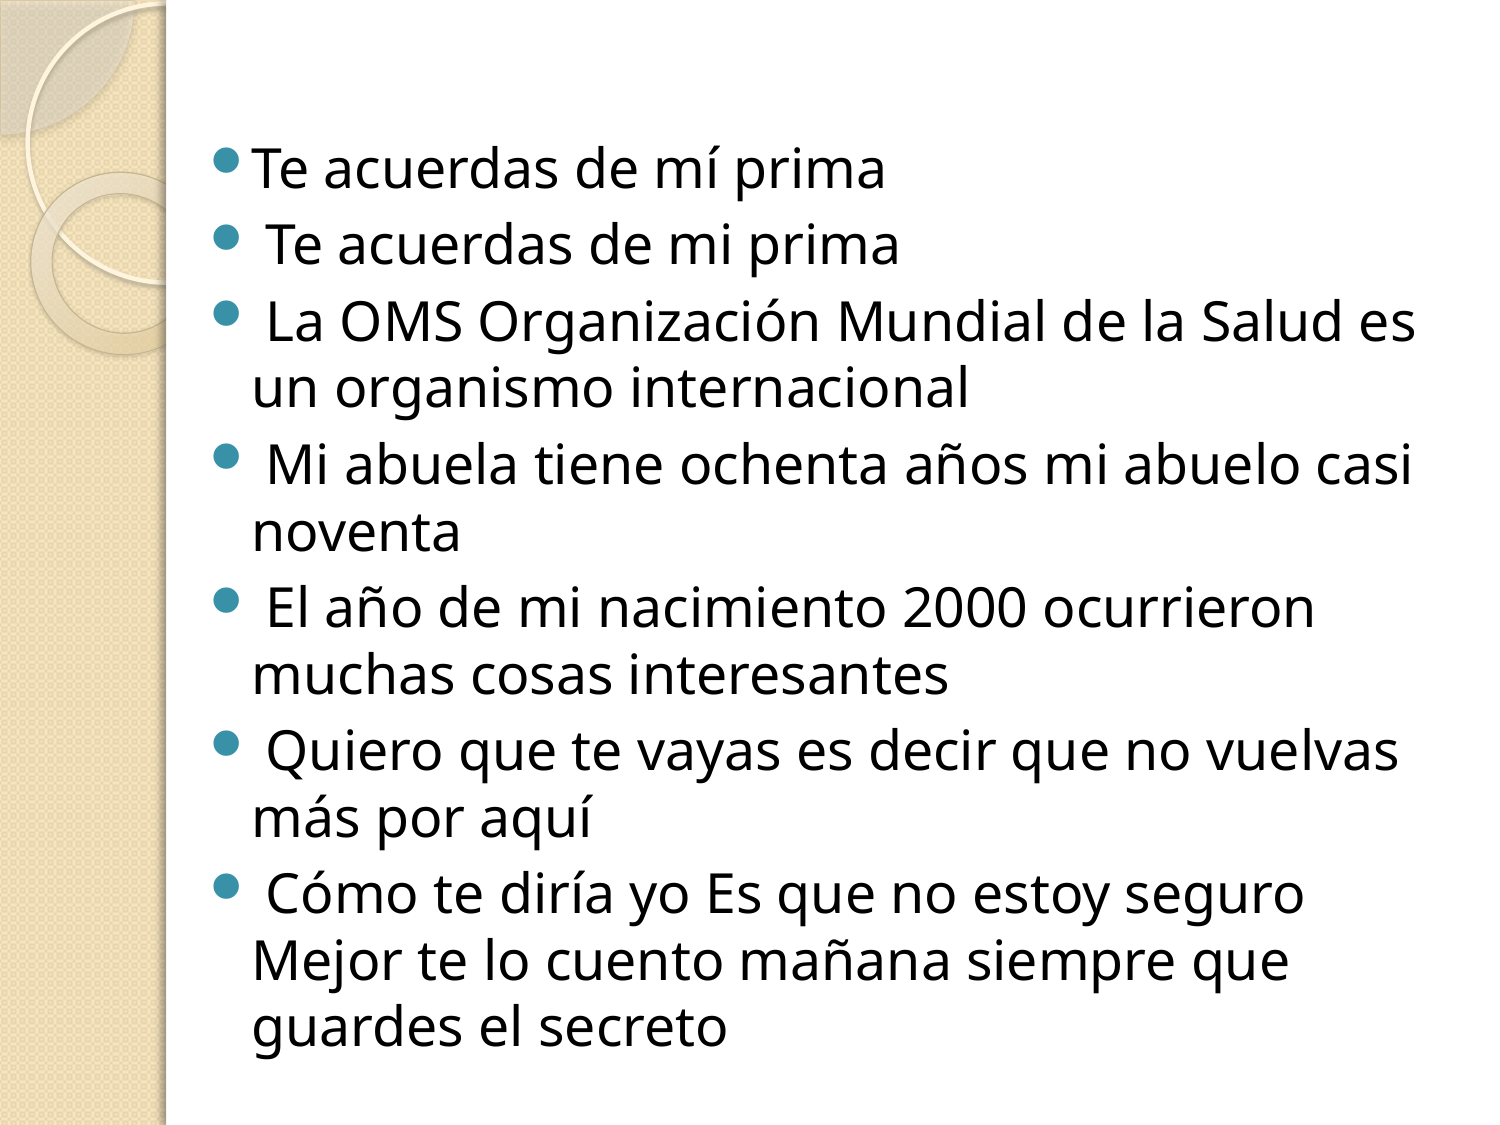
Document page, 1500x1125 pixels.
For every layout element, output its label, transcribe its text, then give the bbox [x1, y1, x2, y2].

list Te acuerdas de mí prima Te acuerdas de mi prima La OMS Organización Mundial de la Salud es un organismo internacional Mi abuela tiene ochenta años mi abuelo casi noventa El año de mi nacimiento 2000 ocurrieron muchas cosas interesantes Quiero que te vayas es decir que no vuelvas más por aquí Cómo te diría yo Es que no estoy seguro Mejor te lo cuento mañana siempre que guardes el secreto [183, 125, 1466, 1071]
